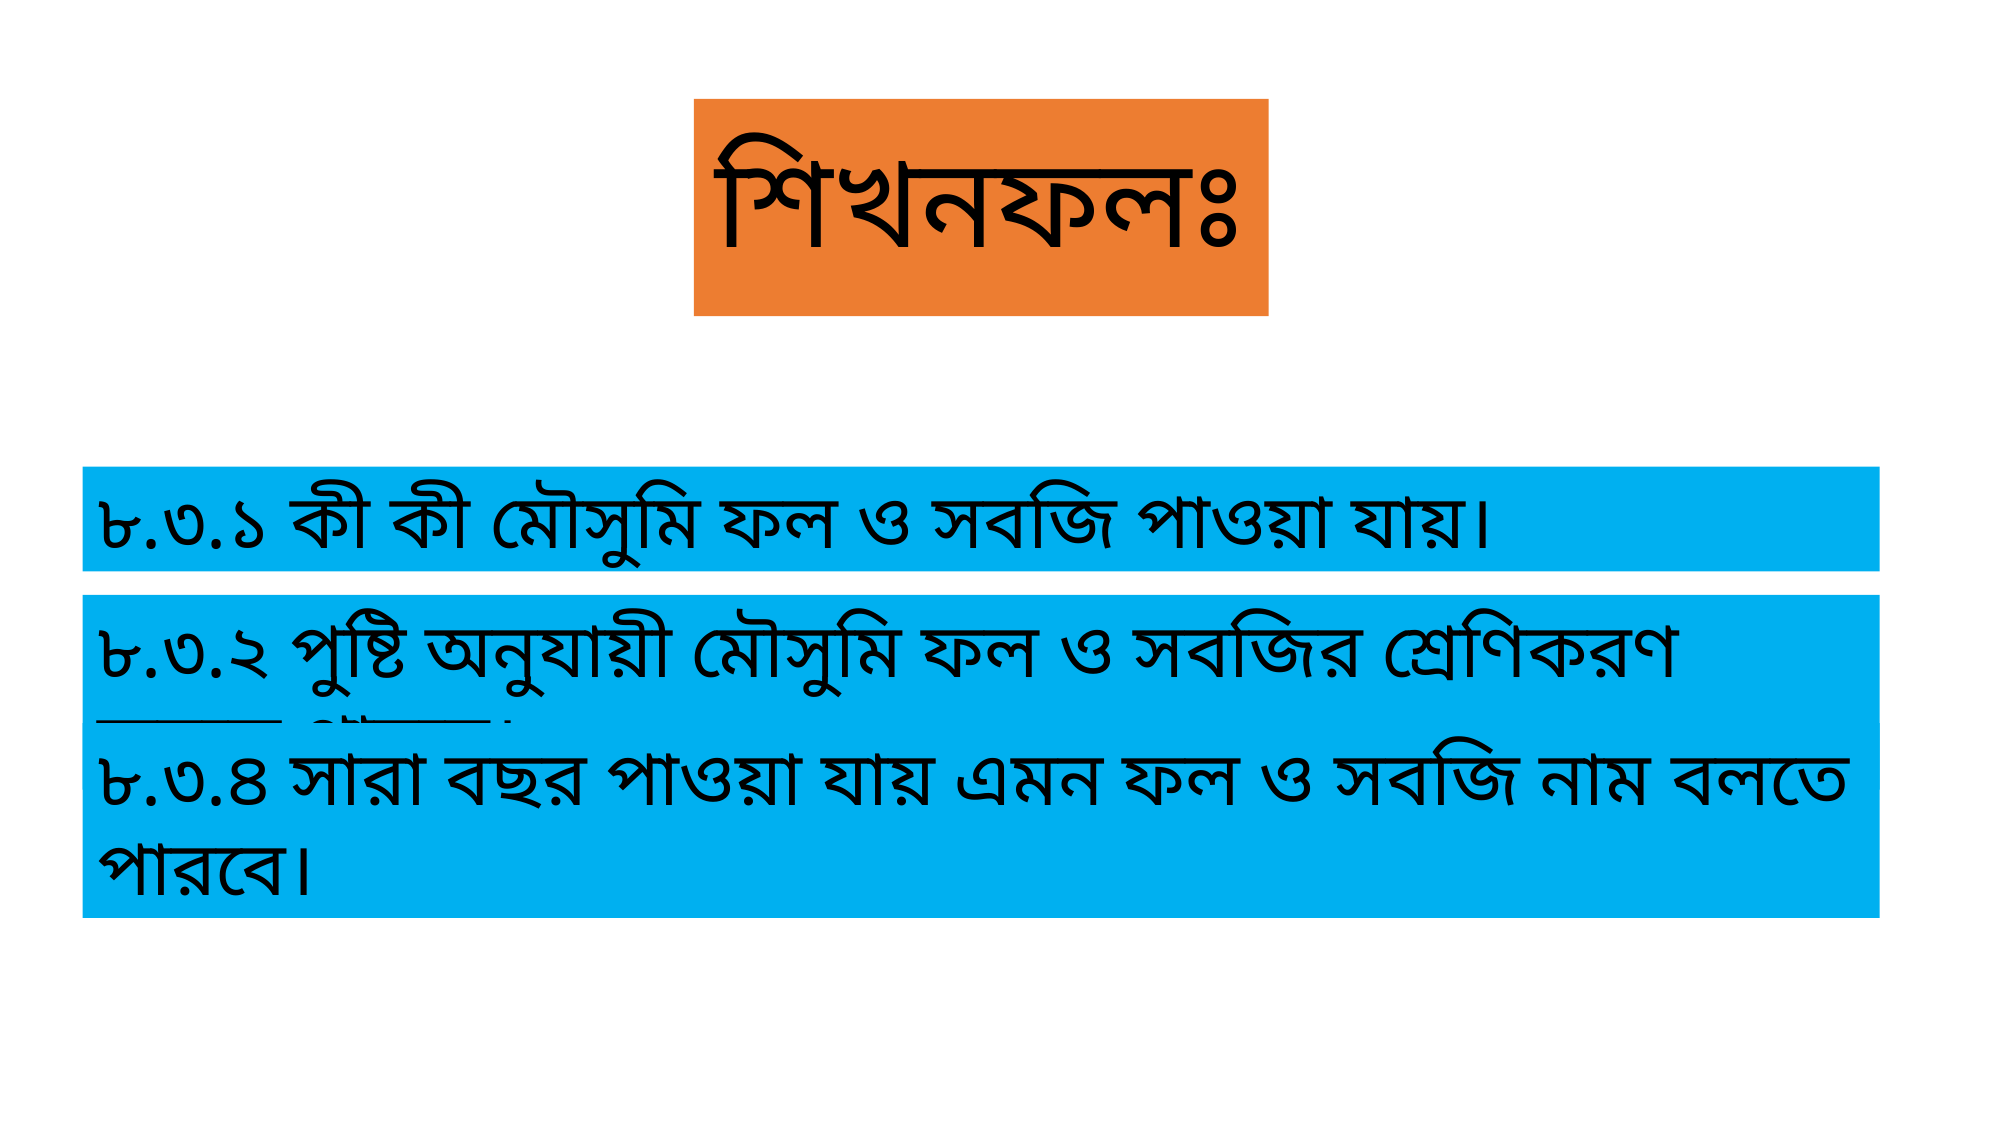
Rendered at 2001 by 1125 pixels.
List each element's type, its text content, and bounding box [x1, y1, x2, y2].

text_box ৮.৩.১ কী কী মৌসুমি ফল ও সবজি পাওয়া যায়। [82, 466, 1880, 572]
text_box ৮.৩.২ পুষ্টি অনুযায়ী মৌসুমি ফল ও সবজির শ্রেণিকরণ করতে পারবে। [82, 594, 1880, 723]
text_box ৮.৩.৪ সারা বছর পাওয়া যায় এমন ফল ও সবজি নাম বলতে পারবে। [82, 723, 1880, 918]
title শিখনফলঃ [693, 98, 1269, 317]
